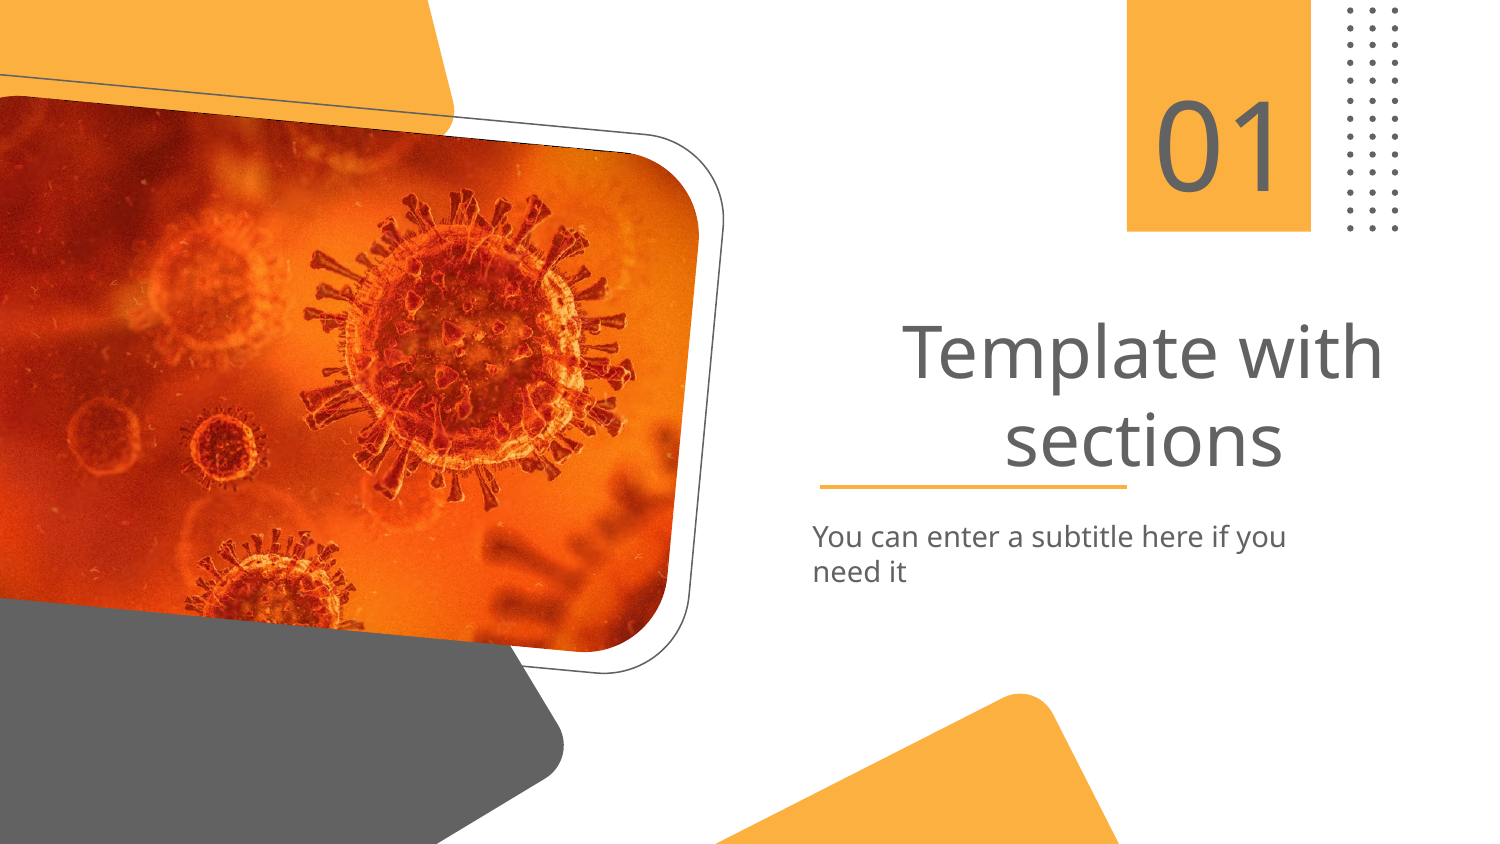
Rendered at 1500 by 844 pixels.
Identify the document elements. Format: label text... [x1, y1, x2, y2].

picture [0, 95, 697, 653]
subtitle You can enter a subtitle here if you need it [797, 503, 1371, 568]
text_box [689, 151, 724, 596]
text_box [0, 74, 500, 121]
text_box [175, 634, 676, 674]
title Template with sections [755, 316, 1500, 471]
title 01 [1126, 0, 1311, 232]
